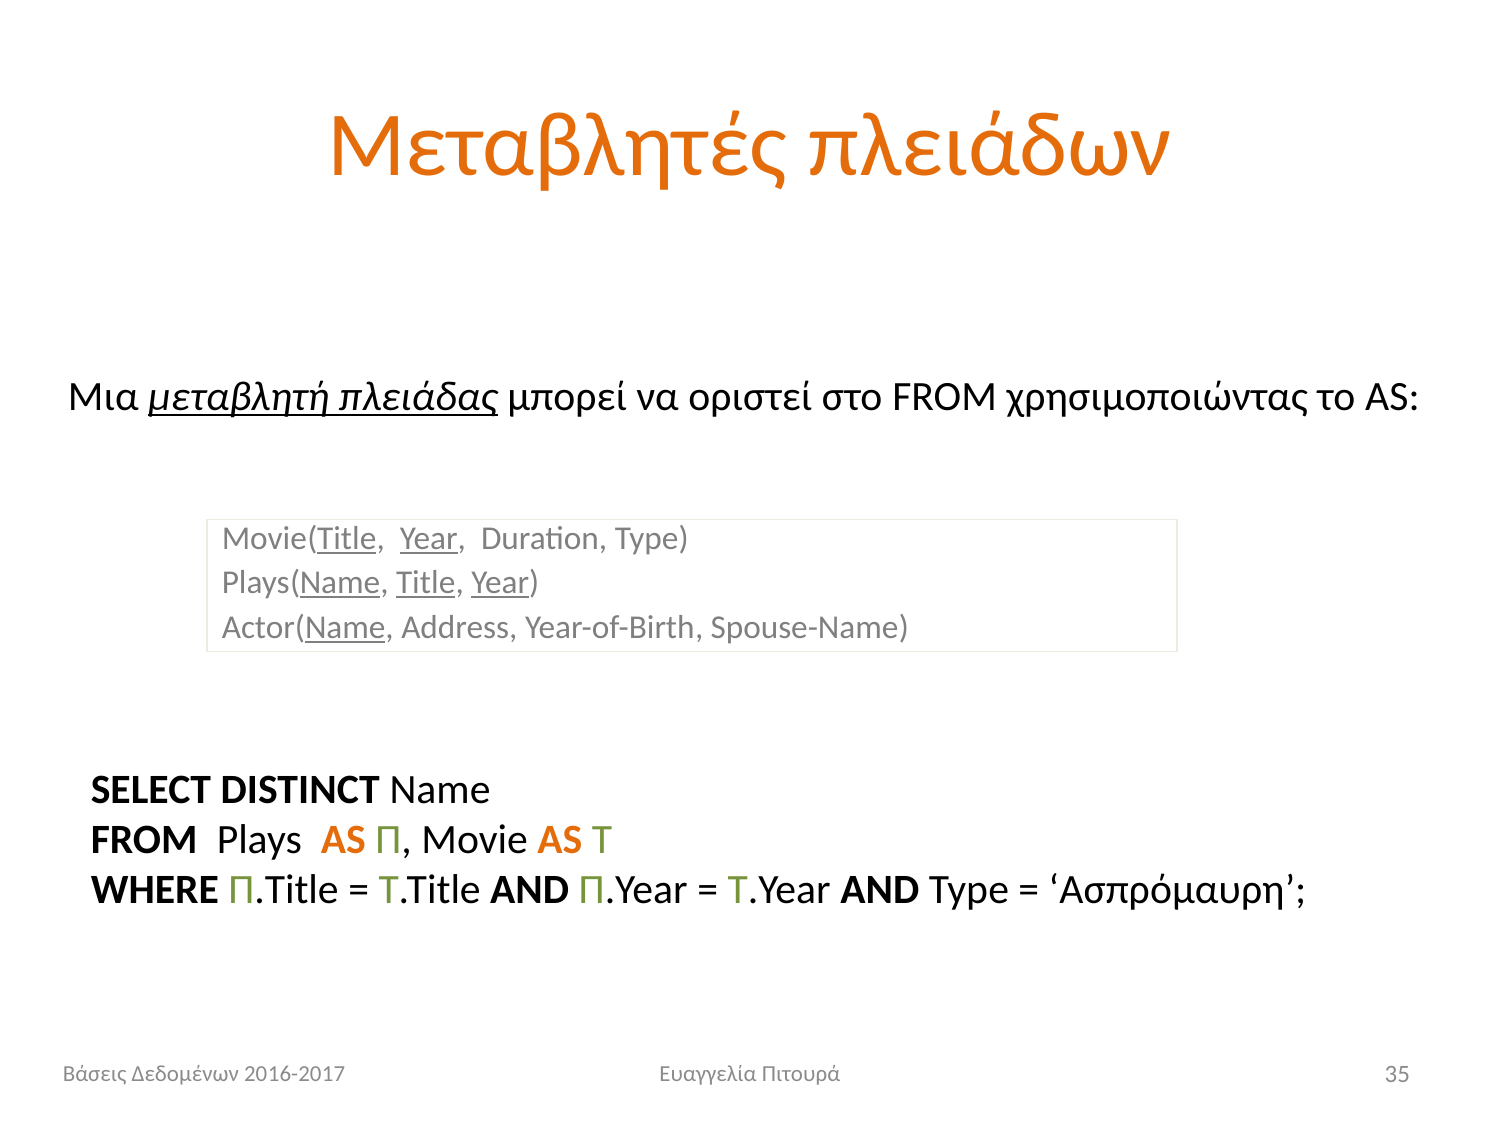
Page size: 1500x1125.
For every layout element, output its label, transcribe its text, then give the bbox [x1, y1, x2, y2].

slide_number 35 [1074, 1042, 1425, 1103]
text_box Βάσεις Δεδομένων 2016-2017 [47, 1042, 398, 1103]
footer Ευαγγελία Πιτουρά [512, 1042, 988, 1103]
text_box SELECT DISTINCT Name FROM Plays AS Π, Movie AS Τ WHERE Π.Title = Τ.Τitle AND Π.Year = Τ.Year AND Type = ‘Ασπρόμαυρη’; [76, 754, 1451, 919]
title Μεταβλητές πλειάδων [75, 45, 1425, 233]
text_box Movie(Title, Year, Duration, Type) Plays(Name, Title, Year) Actor(Name, Address, Year-of-Birth, Spouse-Name) [207, 519, 1177, 652]
text_box Μια μεταβλητή πλειάδας μπορεί να οριστεί στο FROM χρησιμοποιώντας το AS: [53, 361, 1441, 427]
